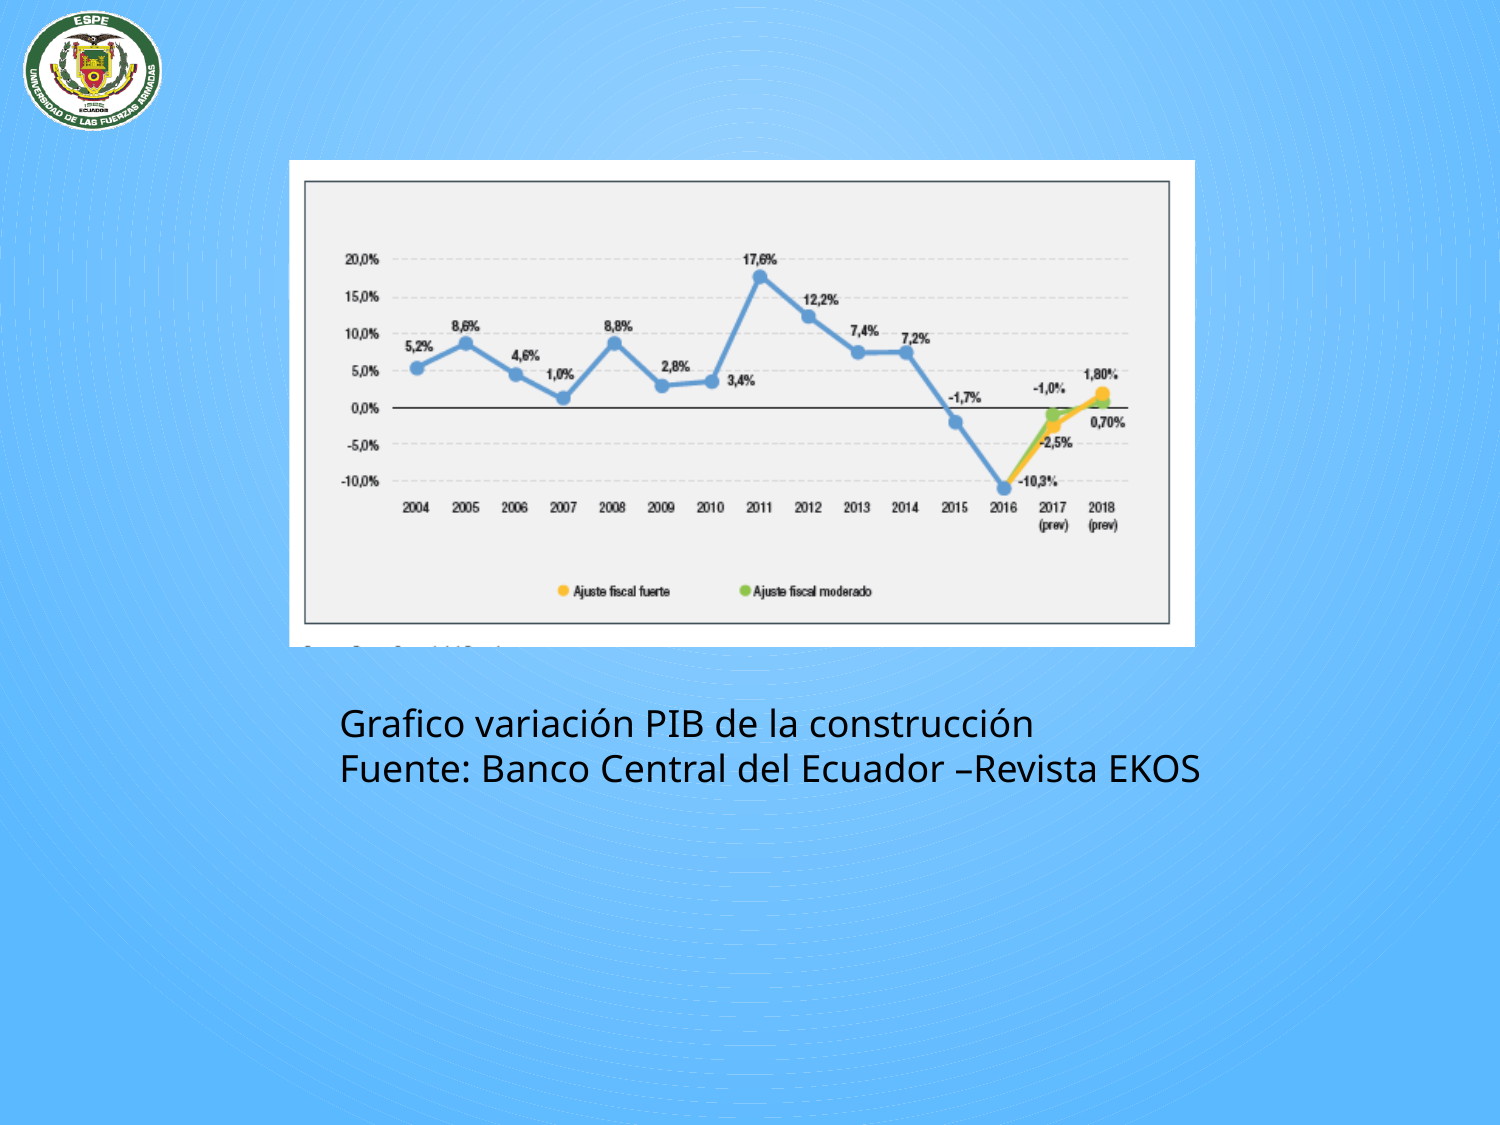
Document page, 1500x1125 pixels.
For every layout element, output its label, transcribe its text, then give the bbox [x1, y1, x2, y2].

picture [17, 6, 169, 133]
text_box Grafico variación PIB de la construcción Fuente: Banco Central del Ecuador –Revista EKOS [324, 692, 1258, 798]
picture [289, 160, 1196, 647]
